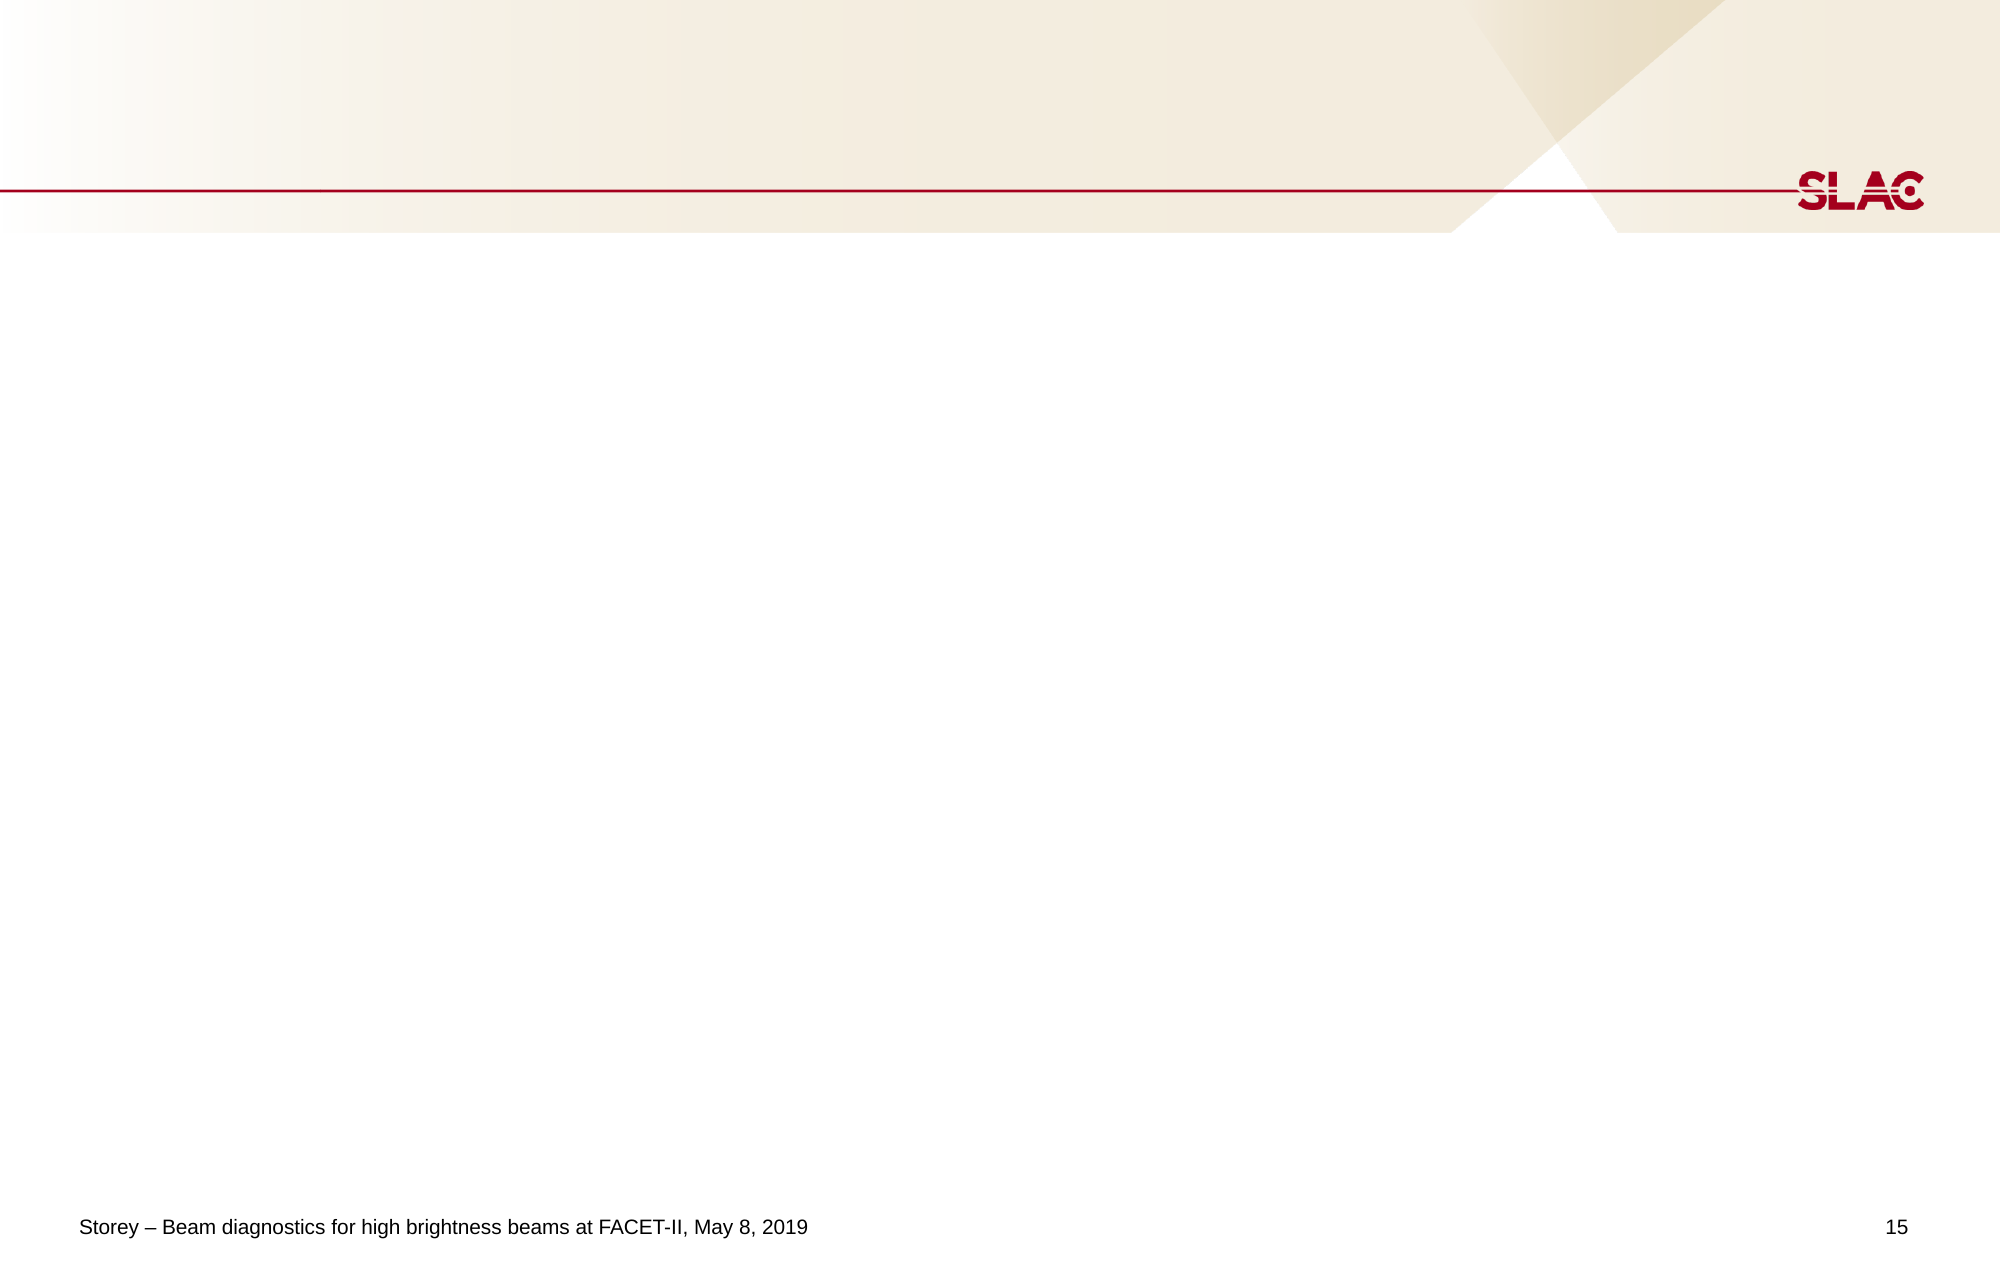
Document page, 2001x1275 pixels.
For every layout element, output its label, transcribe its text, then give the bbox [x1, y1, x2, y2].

picture [0, 0, 2000, 233]
slide_number 15 [1873, 1174, 1944, 1275]
